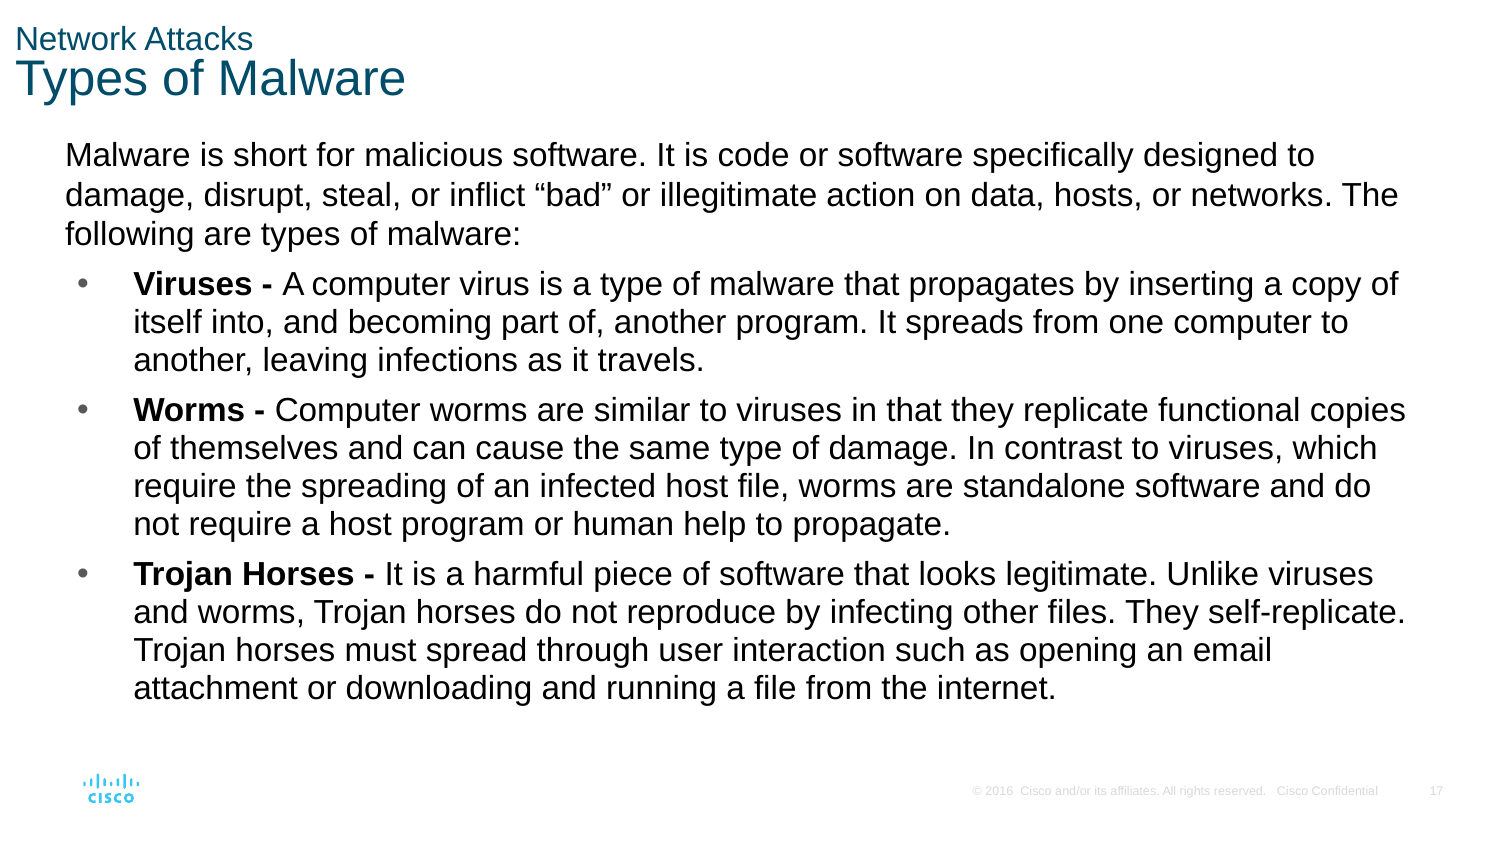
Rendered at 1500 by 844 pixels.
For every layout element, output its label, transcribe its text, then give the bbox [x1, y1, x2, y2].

list Malware is short for malicious software. It is code or software specifically designed to damage, disrupt, steal, or inflict “bad” or illegitimate action on data, hosts, or networks. The following are types of malware: Viruses - A computer virus is a type of malware that propagates by inserting a copy of itself into, and becoming part of, another program. It spreads from one computer to another, leaving infections as it travels. Worms - Computer worms are similar to viruses in that they replicate functional copies of themselves and can cause the same type of damage. In contrast to viruses, which require the spreading of an infected host file, worms are standalone software and do not require a host program or human help to propagate. Trojan Horses - It is a harmful piece of software that looks legitimate. Unlike viruses and worms, Trojan horses do not reproduce by infecting other files. They self-replicate. Trojan horses must spread through user interaction such as opening an email attachment or downloading and running a file from the internet. [50, 125, 1437, 726]
title Network Attacks Types of Malware [0, 5, 1369, 126]
